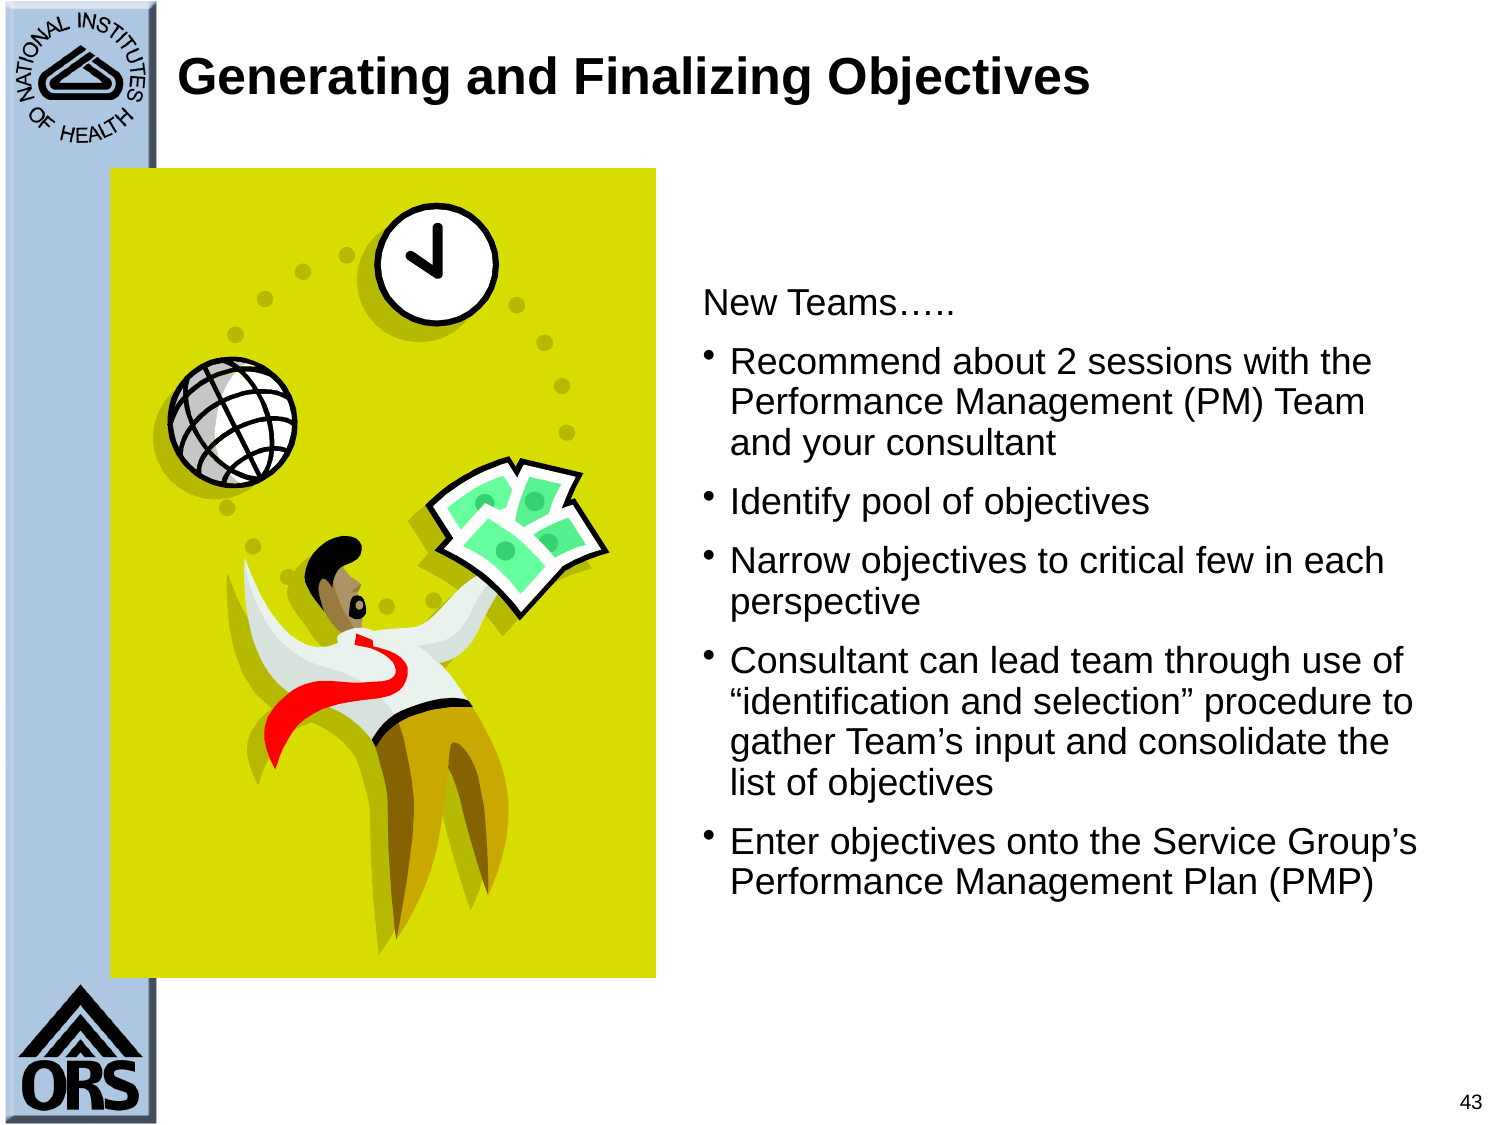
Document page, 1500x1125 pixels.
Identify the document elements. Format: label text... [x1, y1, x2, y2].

slide_number 43 [1372, 1081, 1498, 1125]
title Generating and Finalizing Objectives [162, 37, 1500, 113]
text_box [110, 167, 657, 978]
list New Teams….. Recommend about 2 sessions with the Performance Management (PM) Team and your consultant Identify pool of objectives Narrow objectives to critical few in each perspective Consultant can lead team through use of “identification and selection” procedure to gather Team’s input and consolidate the list of objectives Enter objectives onto the Service Group’s Performance Management Plan (PMP) [687, 275, 1447, 975]
